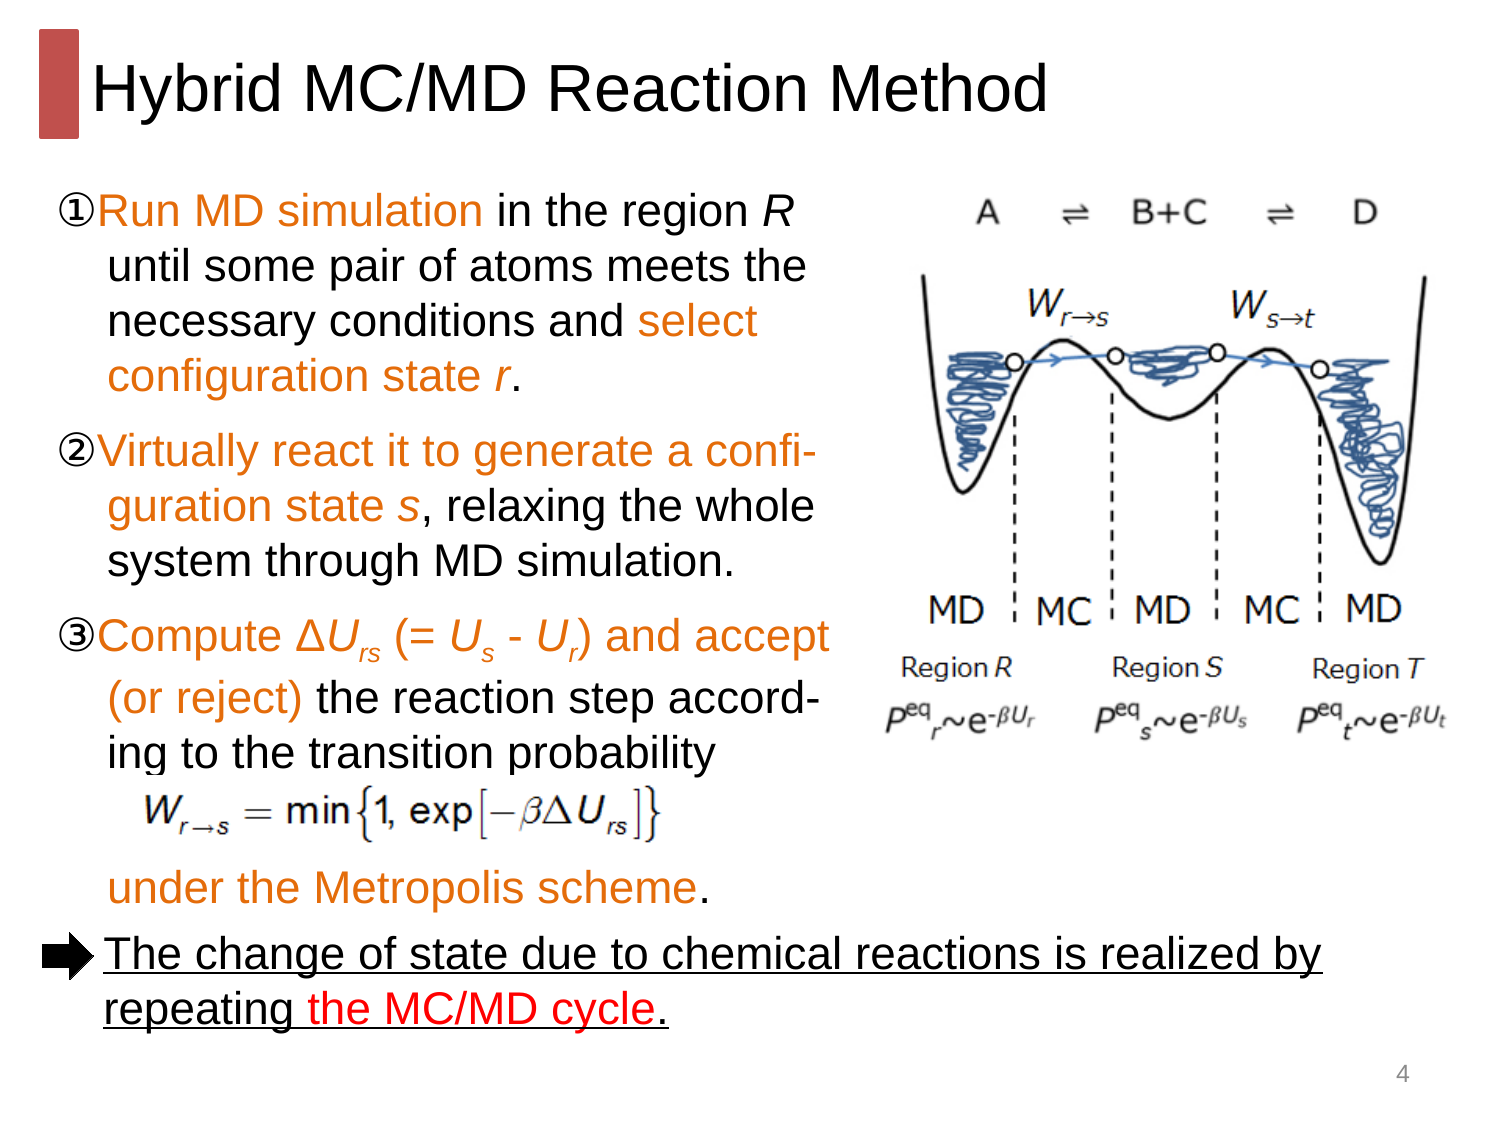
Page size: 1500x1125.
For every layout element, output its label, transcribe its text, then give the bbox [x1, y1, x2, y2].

text_box [42, 932, 94, 980]
slide_number 4 [1074, 1042, 1425, 1103]
text_box Hybrid MC/MD Reaction Method [79, 37, 1459, 132]
text_box The change of state due to chemical reactions is realized by repeating the MC/MD cycle. [88, 915, 1459, 1041]
text_box [39, 29, 79, 139]
text_box ①Run MD simulation in the region R until some pair of atoms meets the necessary conditions and select configuration state r. ②Virtually react it to generate a confi- guration state s, relaxing the whole system through MD simulation. ③Compute ΔUrs (= Us - Ur) and accept (or reject) the reaction step accord- ing to the transition probability under the Metropolis scheme. [41, 173, 869, 917]
picture [867, 184, 1467, 757]
picture [135, 774, 671, 855]
